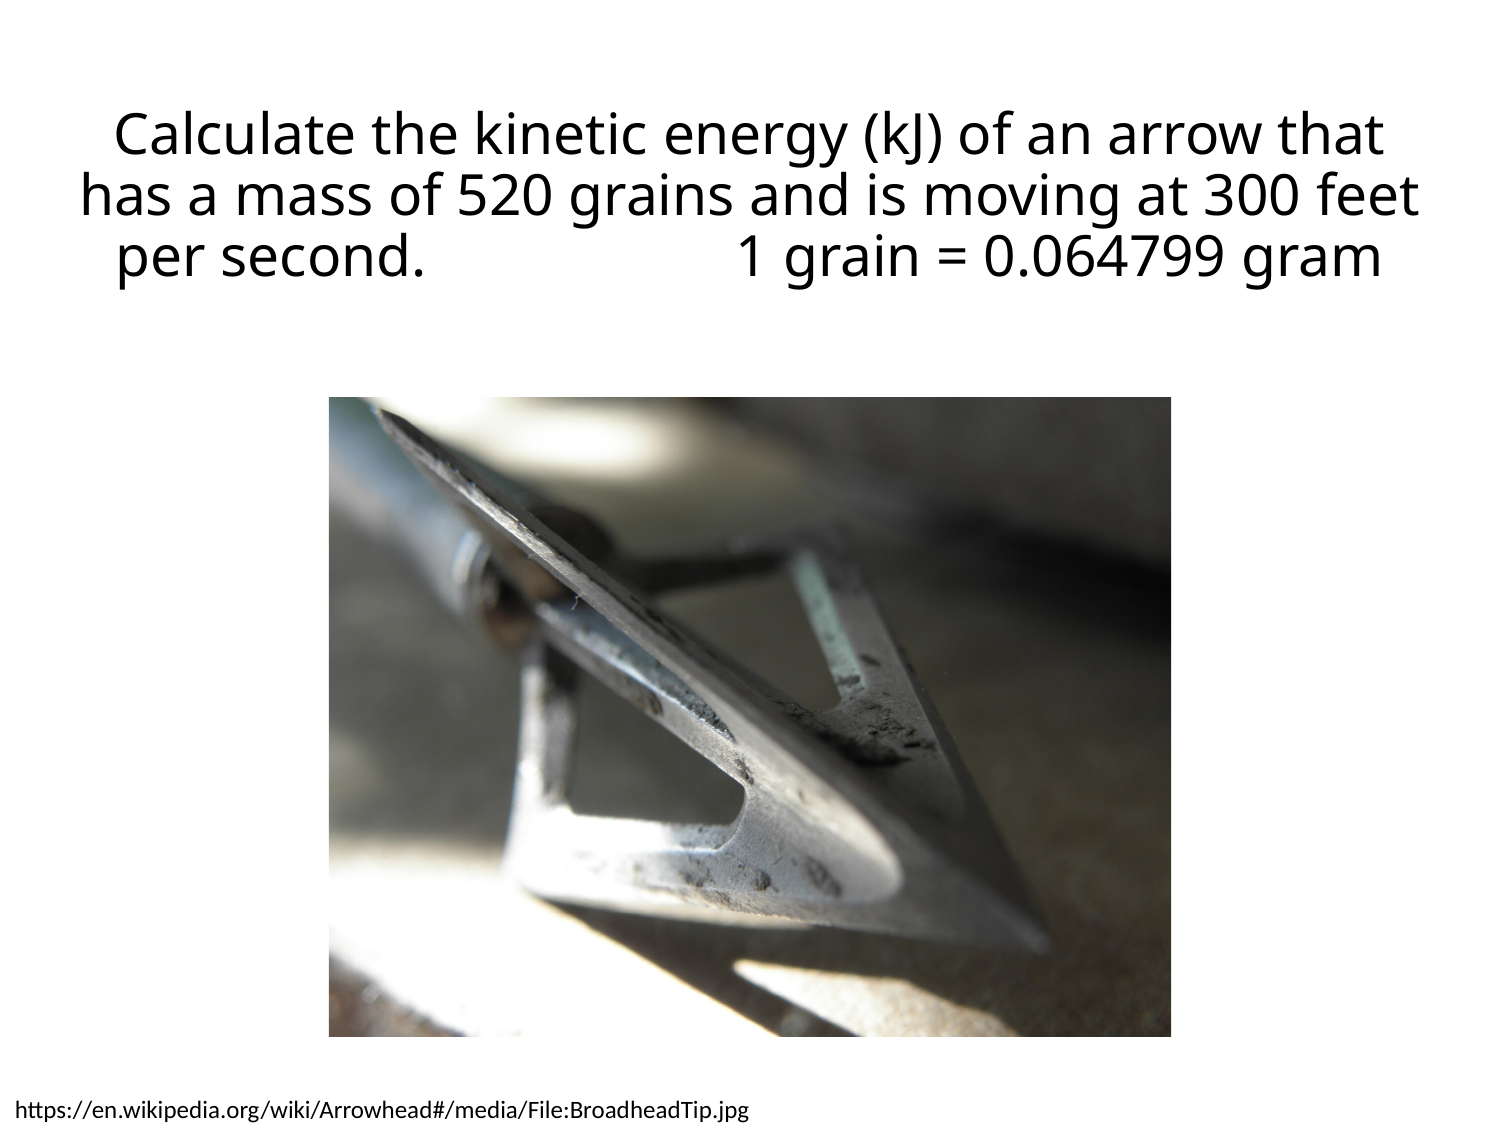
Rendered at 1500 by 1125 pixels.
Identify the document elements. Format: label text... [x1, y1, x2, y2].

text_box https://en.wikipedia.org/wiki/Arrowhead#/media/File:BroadheadTip.jpg [0, 1086, 776, 1125]
picture [328, 397, 1172, 1037]
title Calculate the kinetic energy (kJ) of an arrow that has a mass of 520 grains and is moving at 300 feet per second. 1 grain = 0.064799 gram [61, 88, 1439, 306]
